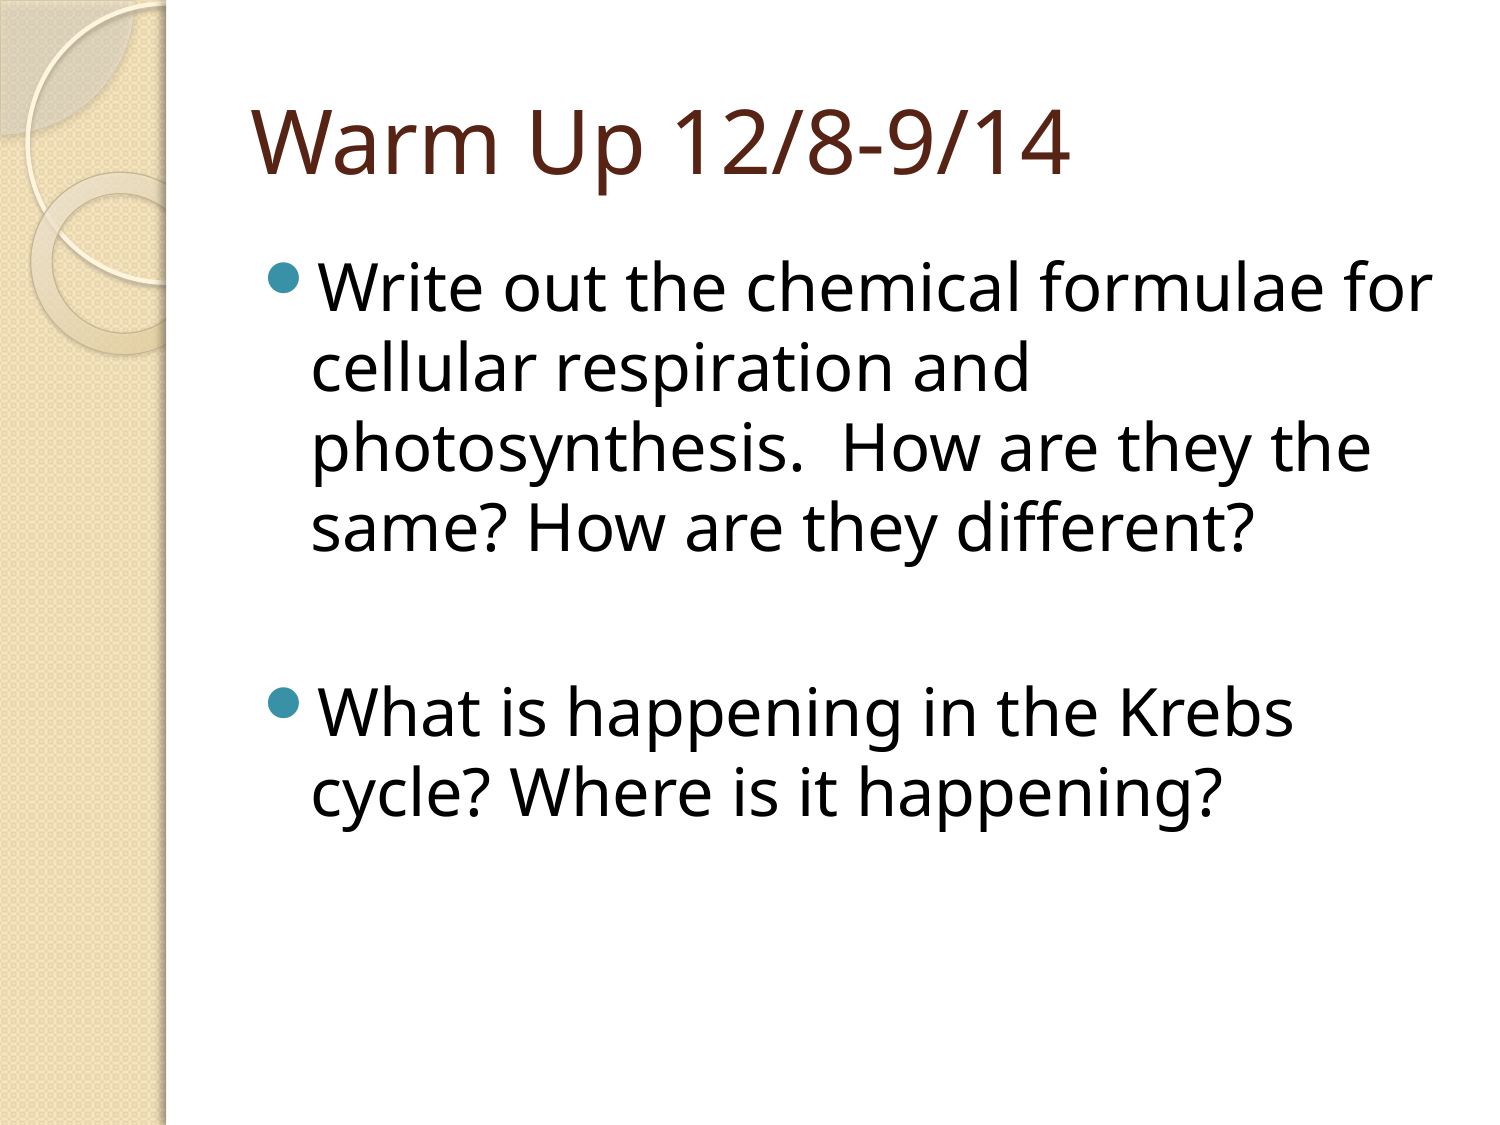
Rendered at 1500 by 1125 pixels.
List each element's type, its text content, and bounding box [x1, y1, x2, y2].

list Write out the chemical formulae for cellular respiration and photosynthesis. How are they the same? How are they different? What is happening in the Krebs cycle? Where is it happening? [235, 237, 1466, 1025]
title Warm Up 12/8-9/14 [235, 45, 1466, 233]
